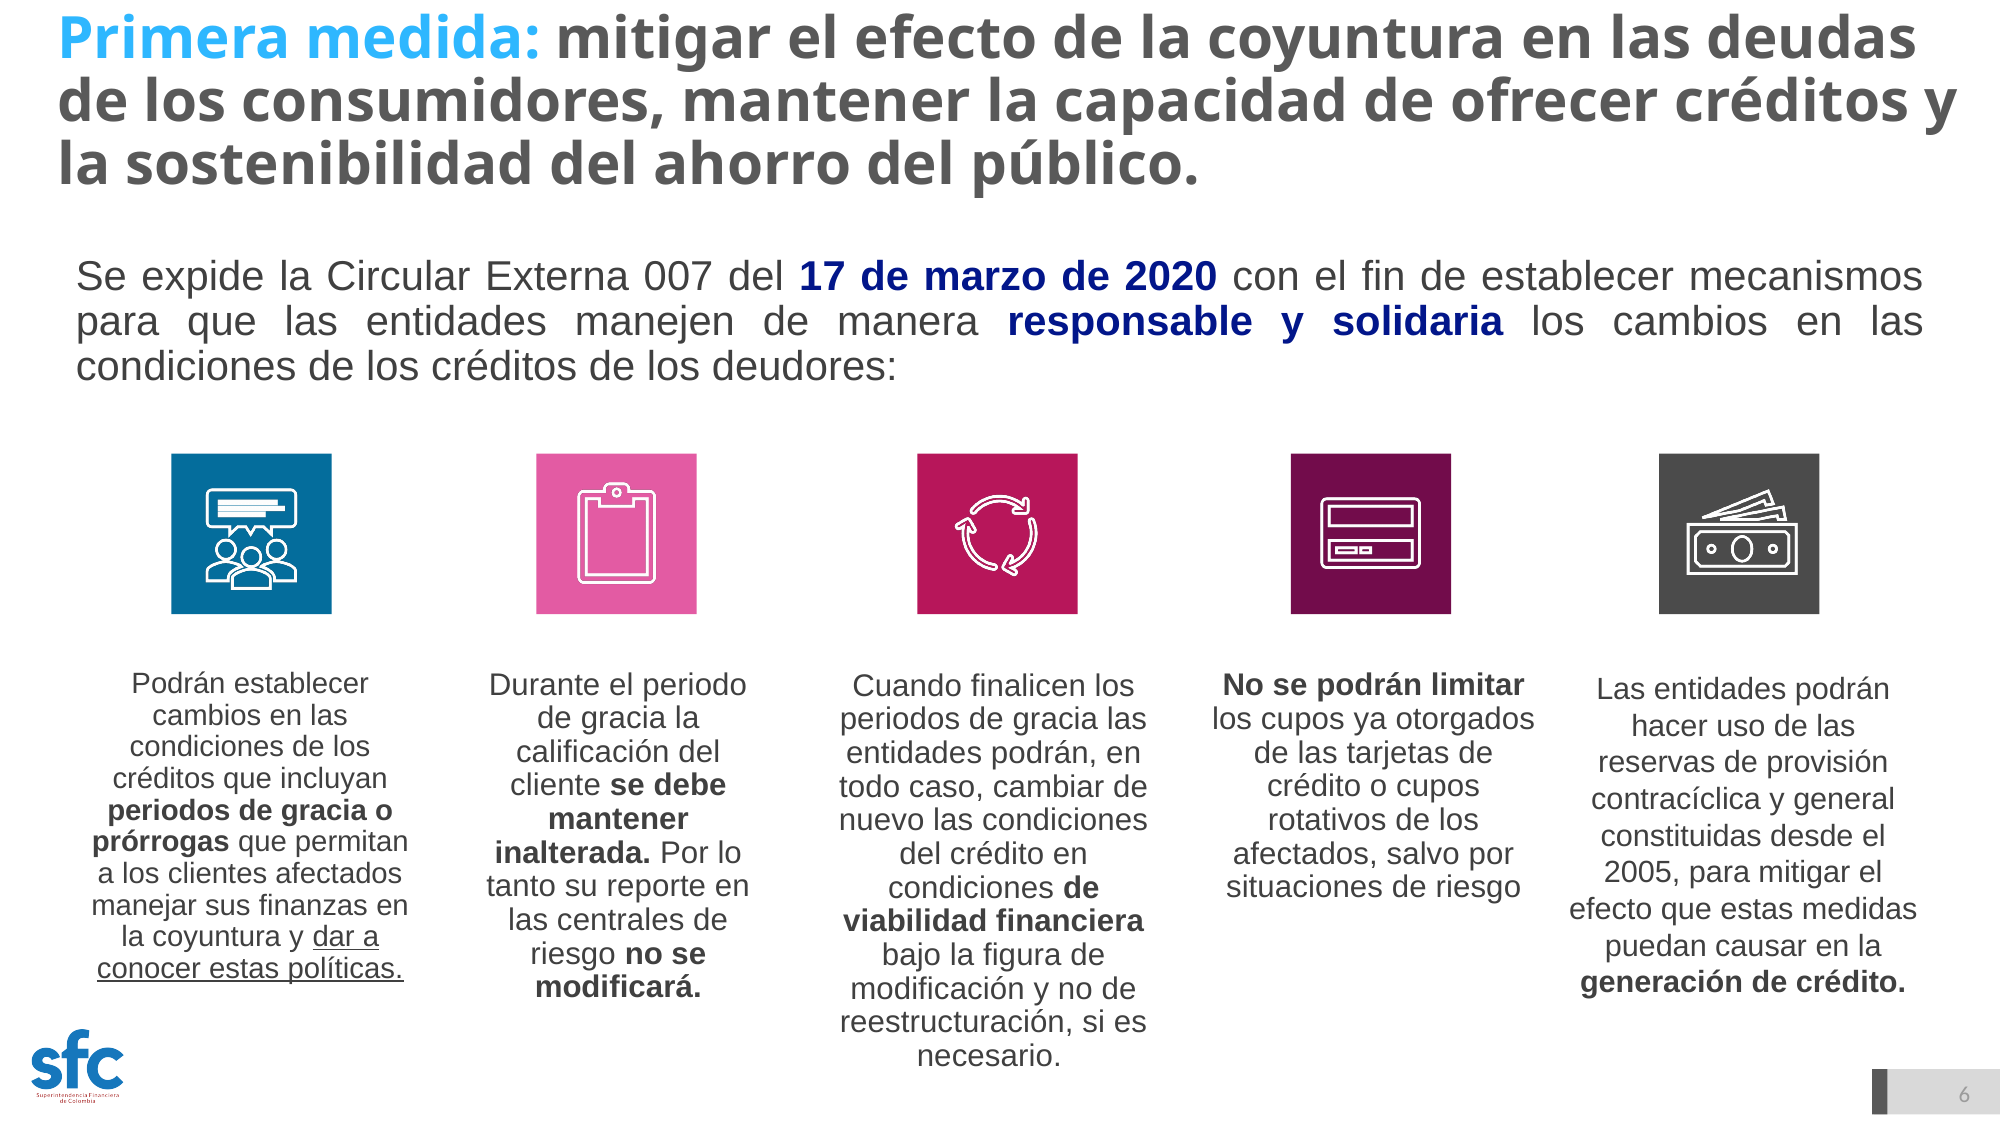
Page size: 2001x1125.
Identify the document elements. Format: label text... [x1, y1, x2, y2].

title Primera medida: mitigar el efecto de la coyuntura en las deudas de los consumidores, mantener la capacidad de ofrecer créditos y la sostenibilidad del ahorro del público. [42, 0, 1986, 206]
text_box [917, 453, 1078, 615]
text_box No se podrán limitar los cupos ya otorgados de las tarjetas de crédito o cupos rotativos de los afectados, salvo por situaciones de riesgo [1189, 661, 1553, 987]
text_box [1659, 453, 1820, 615]
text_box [1290, 453, 1452, 615]
picture [31, 1029, 124, 1103]
slide_number 6 [1879, 1063, 1986, 1124]
text_box Las entidades podrán hacer uso de las reservas de provisión contracíclica y general constituidas desde el 2005, para mitigar el efecto que estas medidas puedan causar en la generación de crédito. [1553, 661, 1934, 1037]
text_box Se expide la Circular Externa 007 del 17 de marzo de 2020 con el fin de establecer mecanismos para que las entidades manejen de manera responsable y solidaria los cambios en las condiciones de los créditos de los deudores: [60, 246, 1939, 356]
text_box Cuando finalicen los periodos de gracia las entidades podrán, en todo caso, cambiar de nuevo las condiciones del crédito en condiciones de viabilidad financiera bajo la figura de modificación y no de reestructuración, si es necesario. [802, 661, 1186, 881]
text_box Durante el periodo de gracia la calificación del cliente se debe mantener inalterada. Por lo tanto su reporte en las centrales de riesgo no se modificará. [452, 660, 784, 949]
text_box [536, 453, 697, 615]
text_box Podrán establecer cambios en las condiciones de los créditos que incluyan periodos de gracia o prórrogas que permitan a los clientes afectados manejar sus finanzas en la coyuntura y dar a conocer estas políticas. [70, 660, 430, 1037]
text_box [171, 453, 332, 615]
